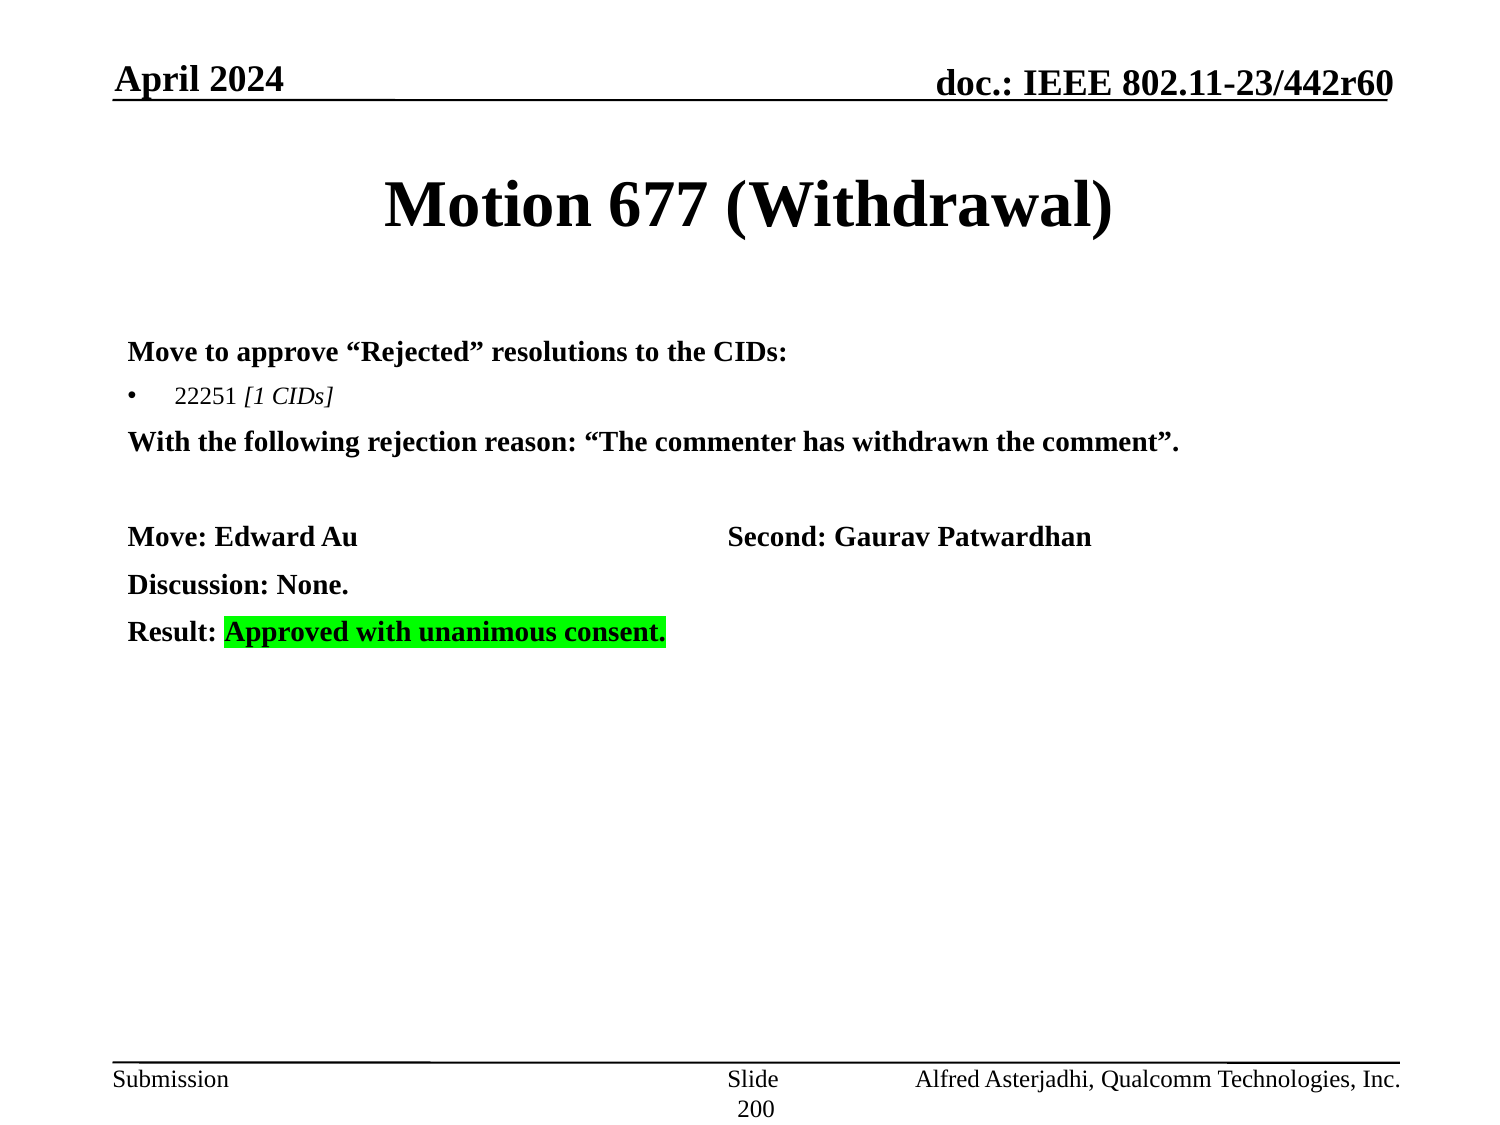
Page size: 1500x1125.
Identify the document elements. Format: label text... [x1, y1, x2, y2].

footer Alfred Asterjadhi, Qualcomm Technologies, Inc. [878, 1061, 1402, 1093]
list Move to approve “Rejected” resolutions to the CIDs: 22251 [1 CIDs] With the following rejection reason: “The commenter has withdrawn the comment”. Move: Edward Au Second: Gaurav Patwardhan Discussion: None. Result: Approved with unanimous consent. [112, 324, 1388, 1063]
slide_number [114, 54, 423, 100]
slide_number Slide 200 [712, 1061, 800, 1123]
title Motion 677 (Withdrawal) [112, 112, 1388, 288]
